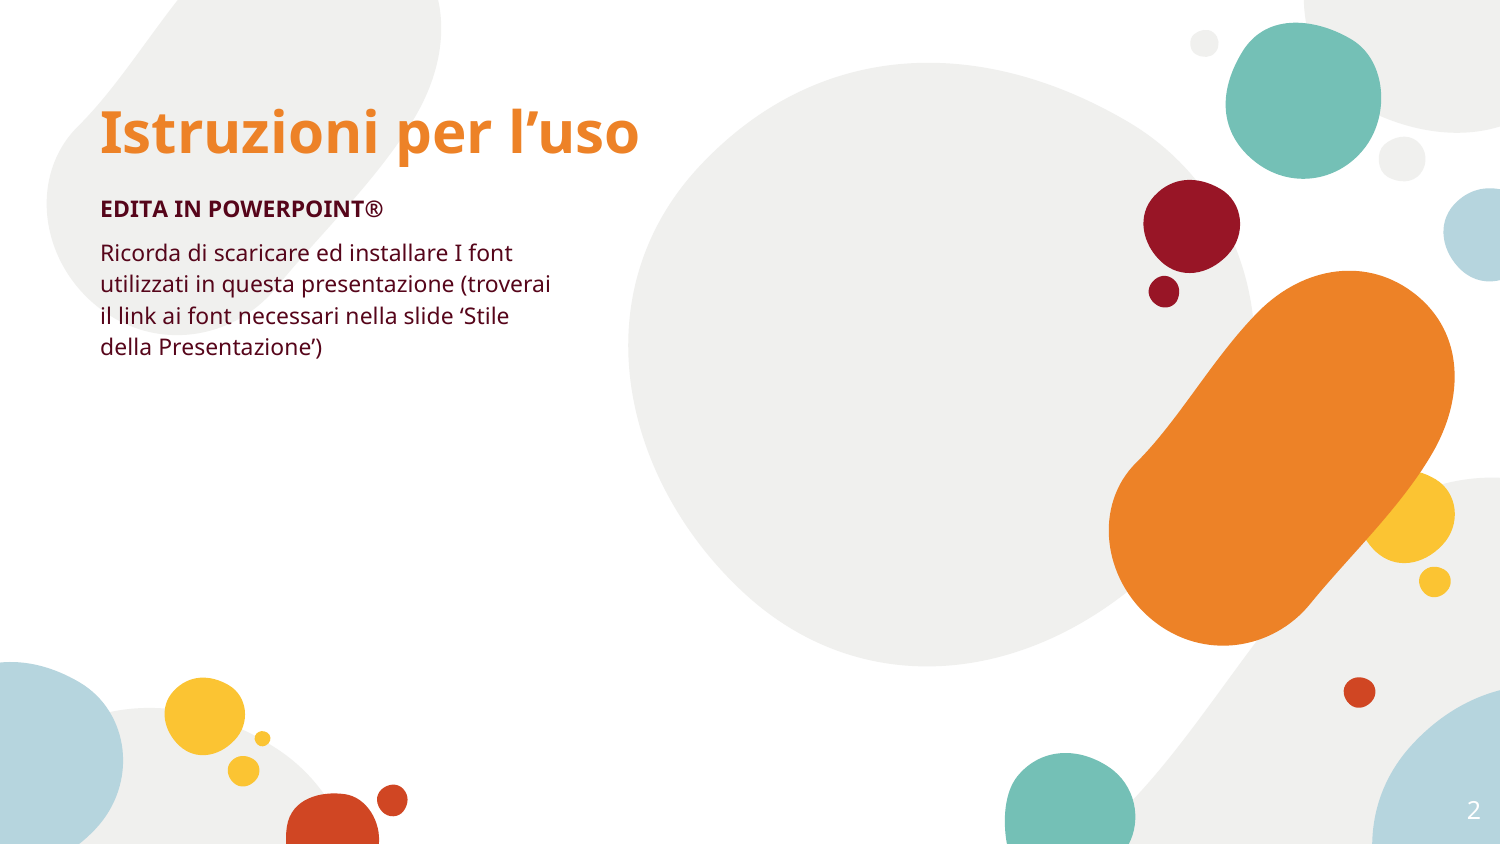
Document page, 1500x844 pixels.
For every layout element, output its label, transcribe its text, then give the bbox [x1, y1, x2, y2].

title Istruzioni per l’uso [100, 60, 1067, 166]
list EDITA IN POWERPOINT® Ricorda di scaricare ed installare I font utilizzati in questa presentazione (troverai il link ai font necessari nella slide ‘Stile della Presentazione’) [100, 190, 562, 654]
slide_number 2 [1391, 779, 1482, 844]
